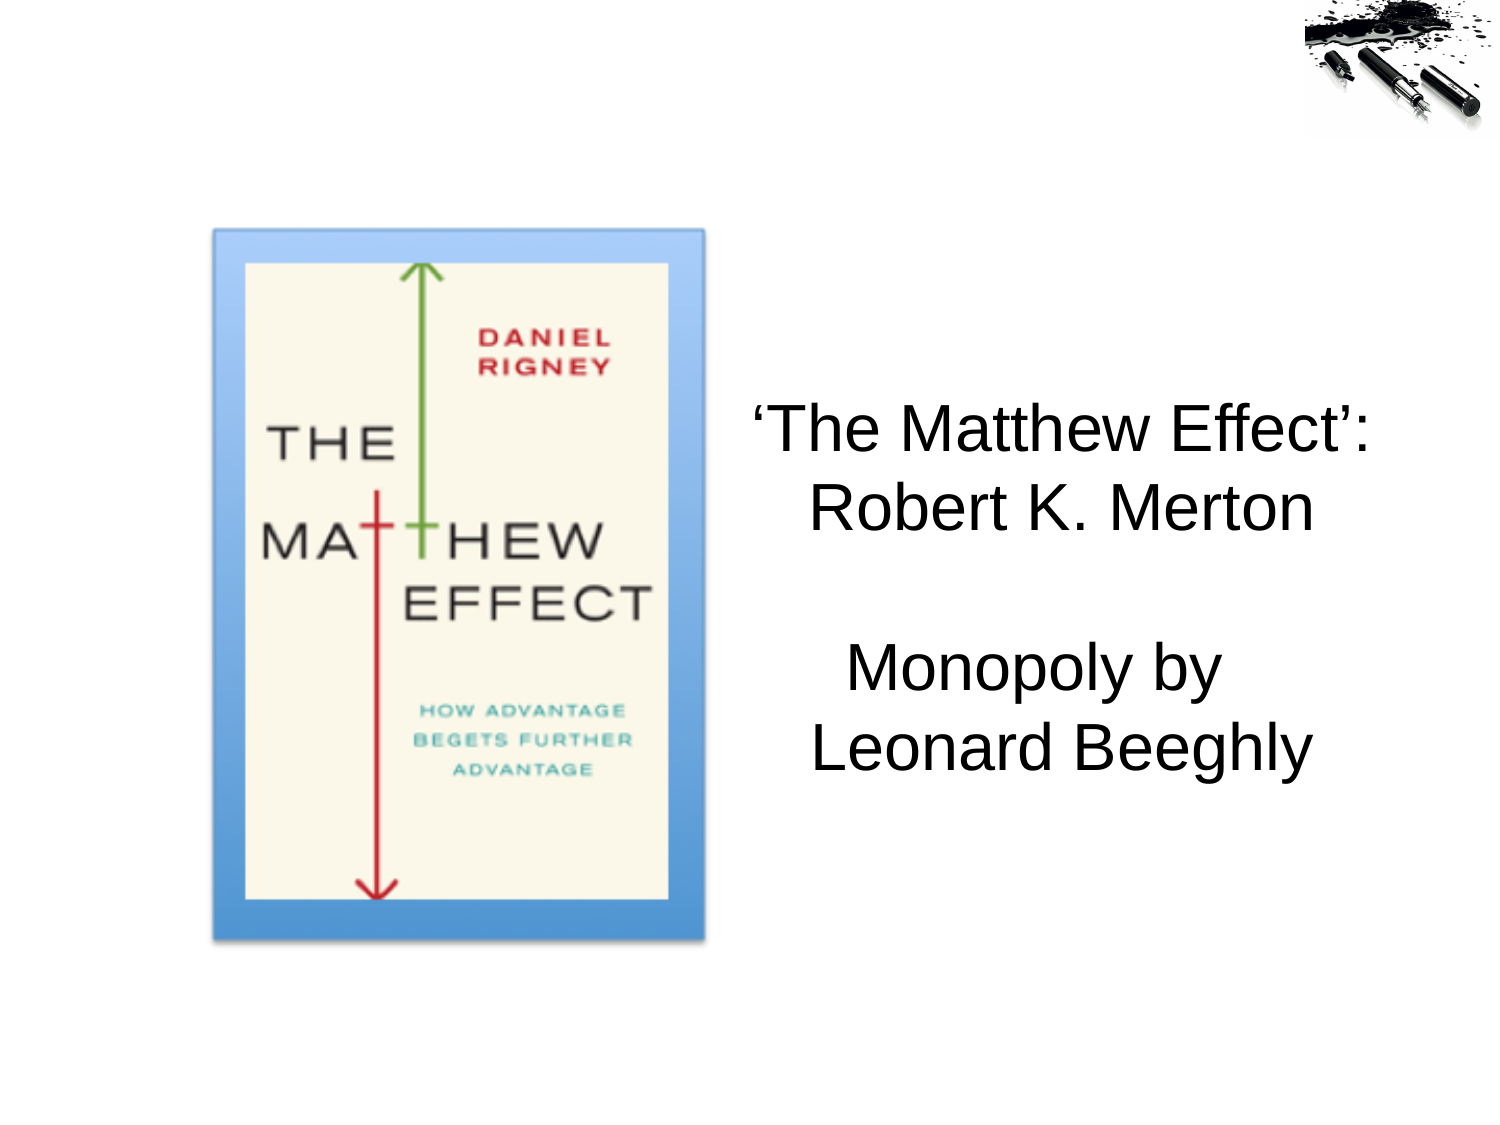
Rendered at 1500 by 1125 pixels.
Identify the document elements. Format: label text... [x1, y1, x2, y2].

picture [149, 174, 747, 999]
picture [1304, 0, 1500, 138]
text_box ‘The Matthew Effect’: Robert K. Merton Monopoly by Leonard Beeghly [751, 376, 1413, 792]
